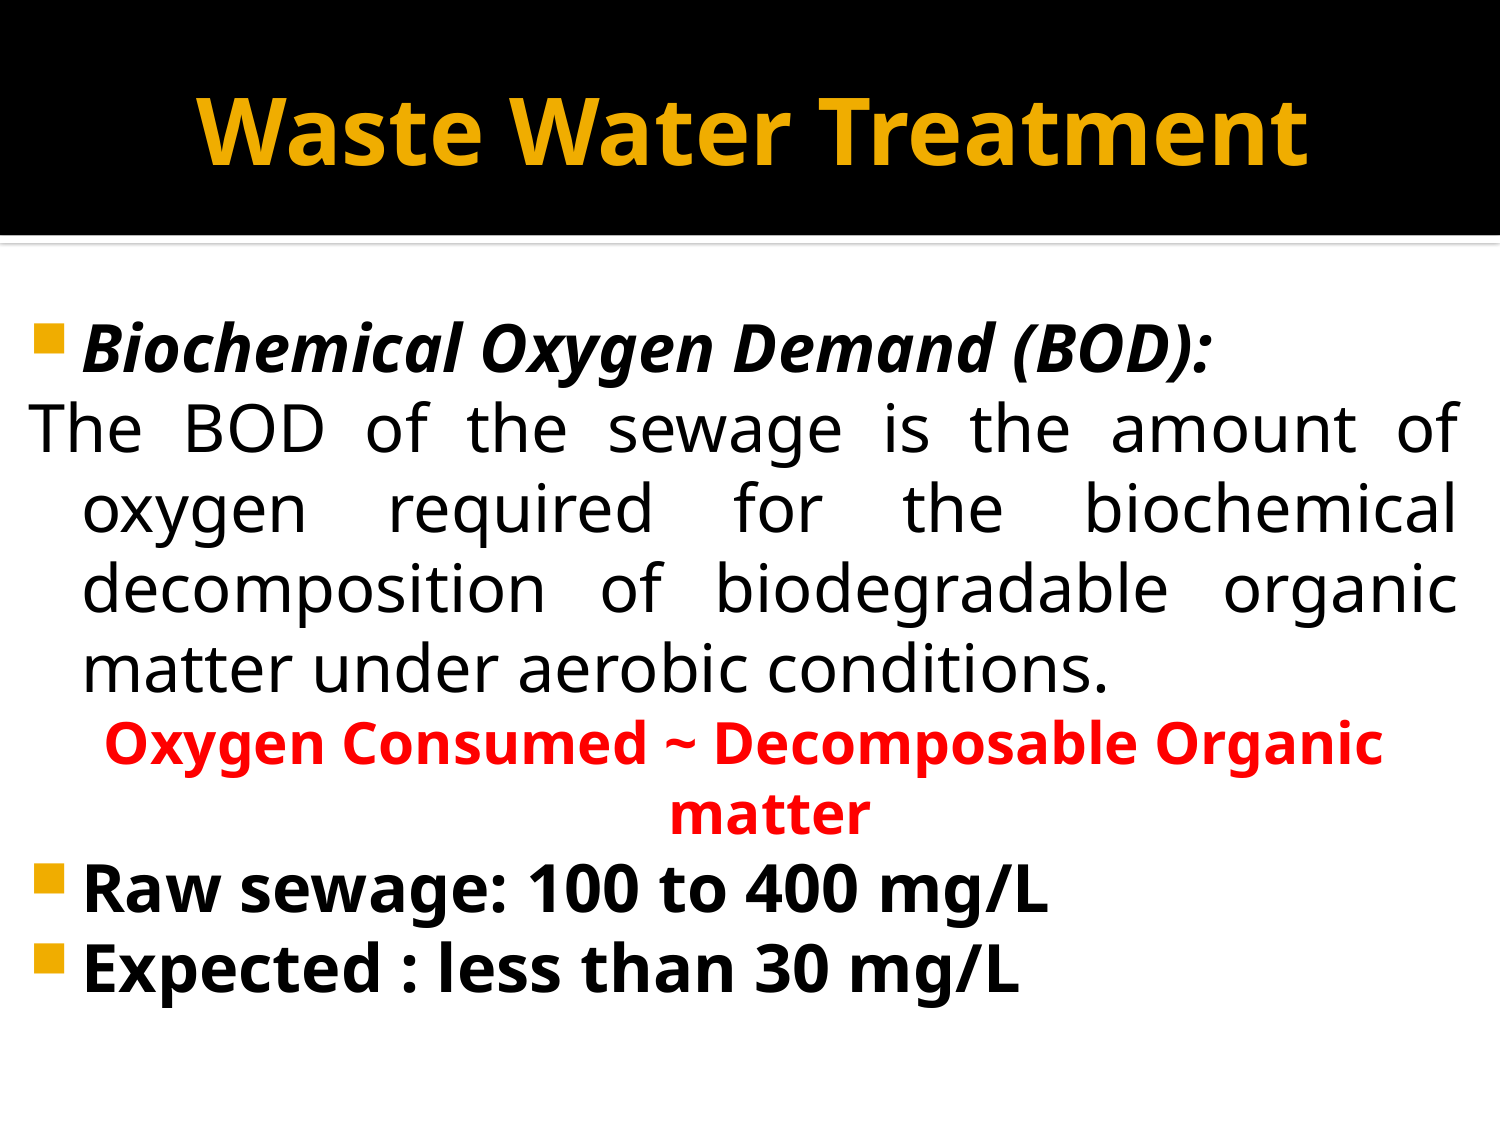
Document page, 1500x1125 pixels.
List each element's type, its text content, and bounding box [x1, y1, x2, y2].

title Waste Water Treatment [75, 25, 1425, 231]
list Biochemical Oxygen Demand (BOD): The BOD of the sewage is the amount of oxygen required for the biochemical decomposition of biodegradable organic matter under aerobic conditions. Oxygen Consumed ~ Decomposable Organic matter Raw sewage: 100 to 400 mg/L Expected : less than 30 mg/L [0, 291, 1475, 1050]
